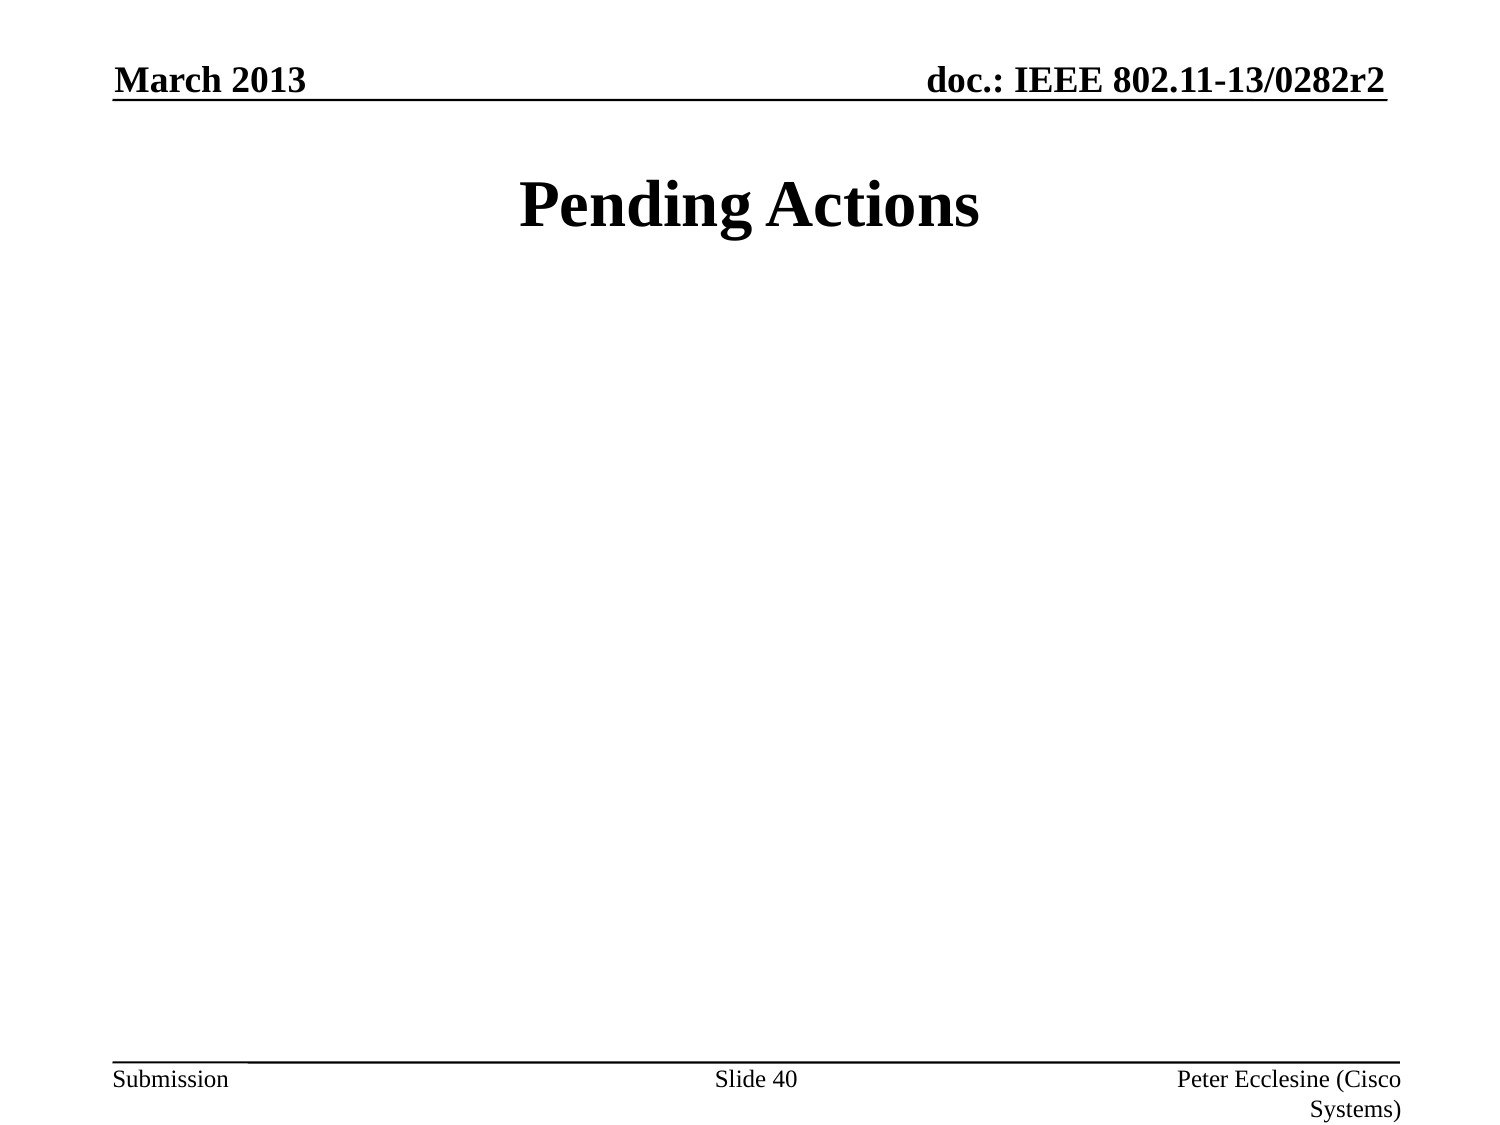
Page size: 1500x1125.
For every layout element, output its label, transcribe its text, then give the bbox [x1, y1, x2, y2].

title Pending Actions [112, 112, 1388, 288]
footer Peter Ecclesine (Cisco Systems) [1164, 1061, 1402, 1093]
slide_number Slide 40 [712, 1061, 800, 1093]
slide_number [114, 54, 309, 101]
